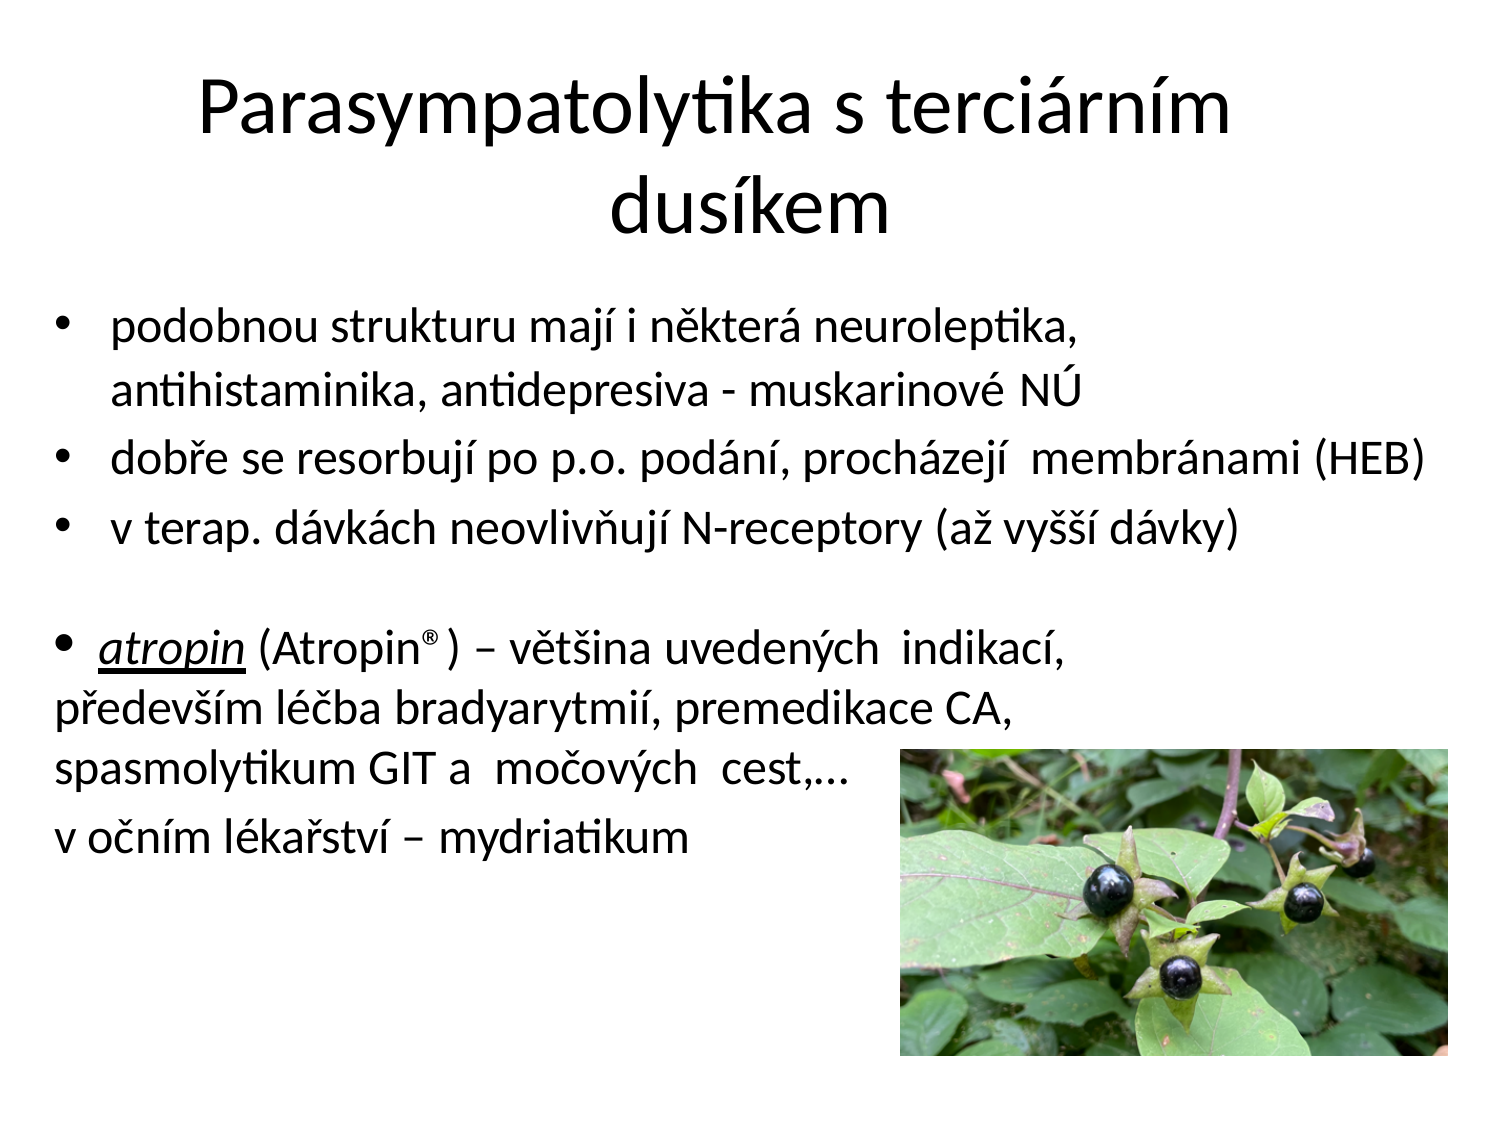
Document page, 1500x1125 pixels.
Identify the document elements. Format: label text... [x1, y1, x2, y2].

title Parasympatolytika s terciárním dusíkem [125, 37, 1410, 250]
text_box podobnou strukturu mají i některá neuroleptika, antihistaminika, antidepresiva - muskarinové NÚ dobře se resorbují po p.o. podání, procházejí membránami (HEB) v terap. dávkách neovlivňují N-receptory (až vyšší dávky) atropin (Atropin®) – většina uvedených indikací, především léčba bradyarytmií, premedikace CA, spasmolytikum GIT a močových cest,… v očním lékařství – mydriatikum [52, 287, 1483, 933]
picture [899, 749, 1449, 1056]
